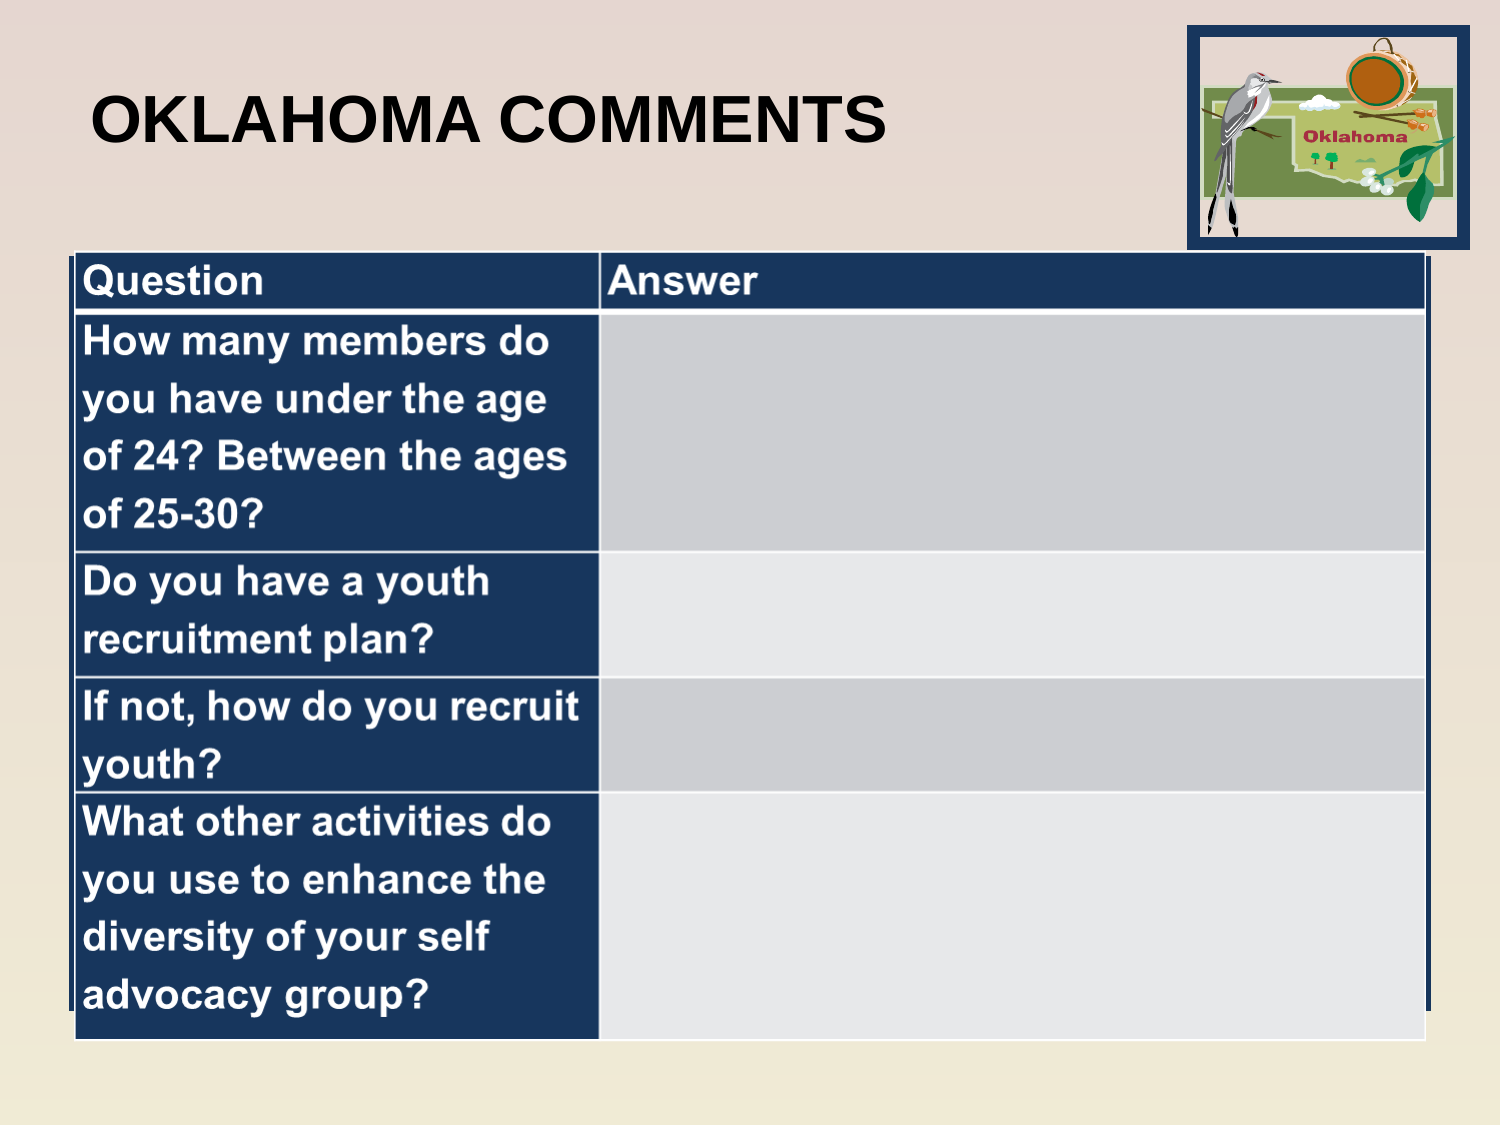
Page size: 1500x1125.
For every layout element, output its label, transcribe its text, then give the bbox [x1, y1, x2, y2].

picture [1199, 37, 1458, 238]
title OKLAHOMA COMMENTS [75, 45, 1187, 188]
picture [74, 242, 1426, 1044]
